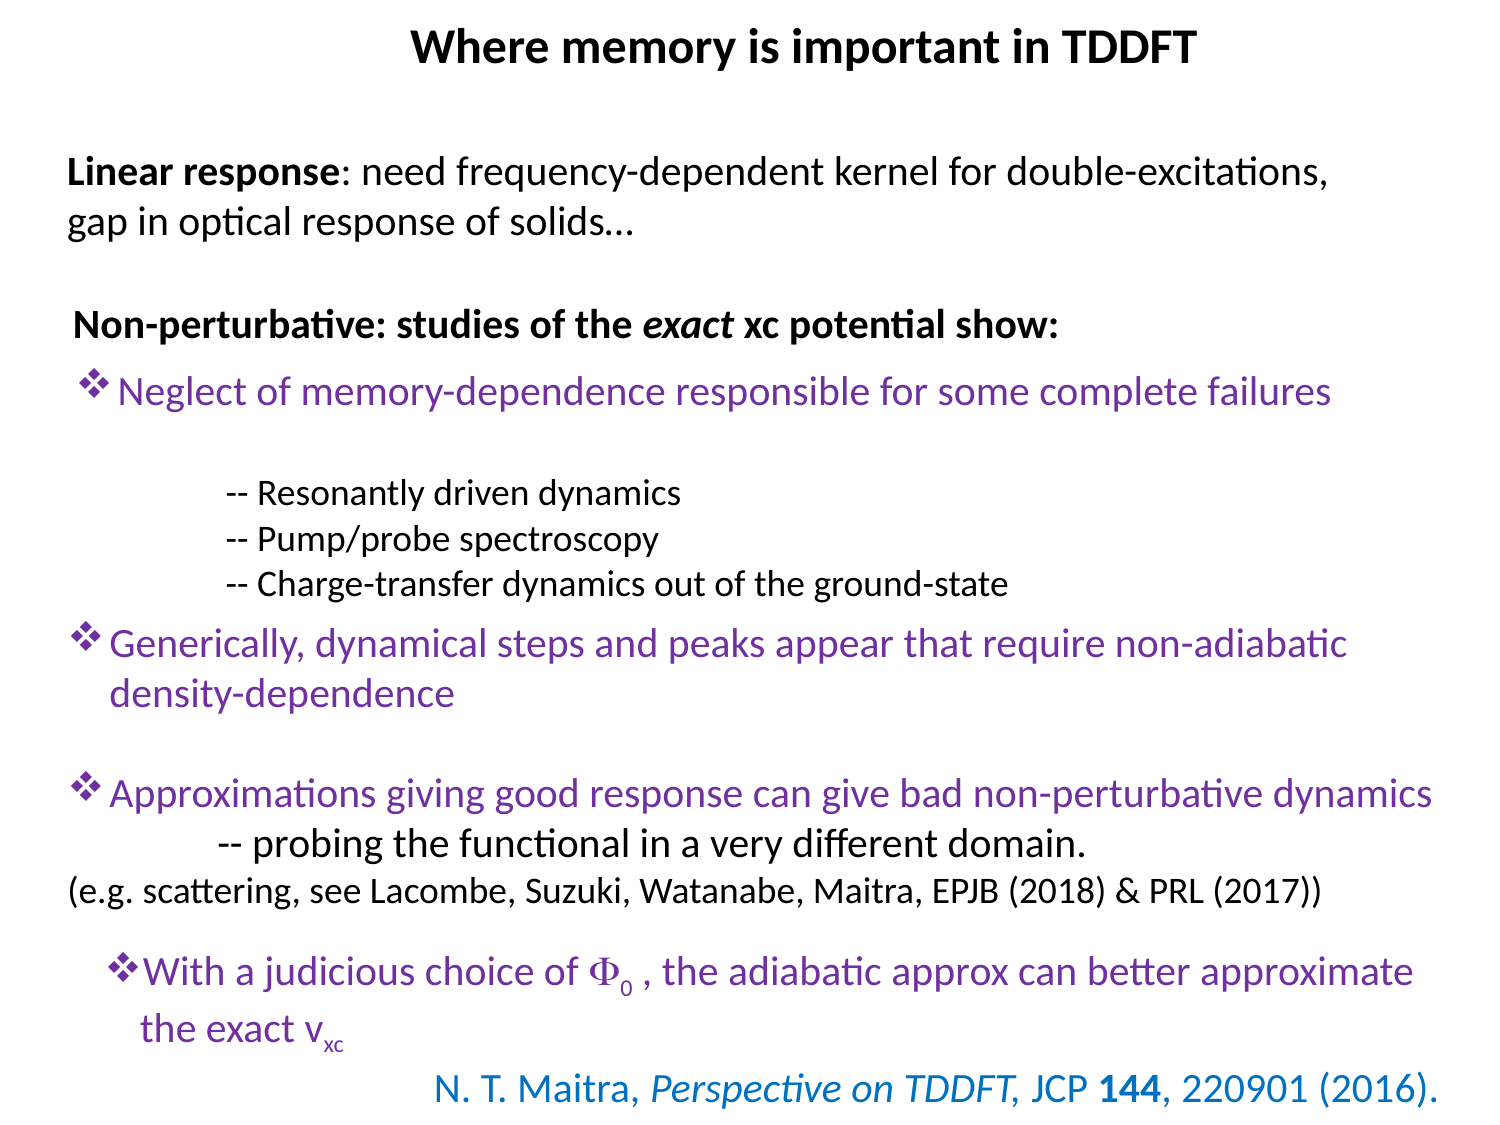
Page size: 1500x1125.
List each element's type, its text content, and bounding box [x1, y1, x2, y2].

text_box Generically, dynamical steps and peaks appear that require non-adiabatic density-dependence Approximations giving good response can give bad non-perturbative dynamics -- probing the functional in a very different domain. (e.g. scattering, see Lacombe, Suzuki, Watanabe, Maitra, EPJB (2018) & PRL (2017)) [52, 608, 1484, 919]
text_box Linear response: need frequency-dependent kernel for double-excitations, gap in optical response of solids… [52, 136, 1381, 252]
text_box N. T. Maitra, Perspective on TDDFT, JCP 144, 220901 (2016). [419, 1066, 1484, 1118]
text_box Non-perturbative: studies of the exact xc potential show: [58, 289, 1269, 355]
text_box Neglect of memory-dependence responsible for some complete failures -- Resonantly driven dynamics -- Pump/probe spectroscopy -- Charge-transfer dynamics out of the ground-state [60, 356, 1459, 608]
text_box Where memory is important in TDDFT [315, 5, 1304, 81]
text_box With a judicious choice of F0 , the adiabatic approx can better approximate the exact vxc [89, 886, 1484, 1066]
